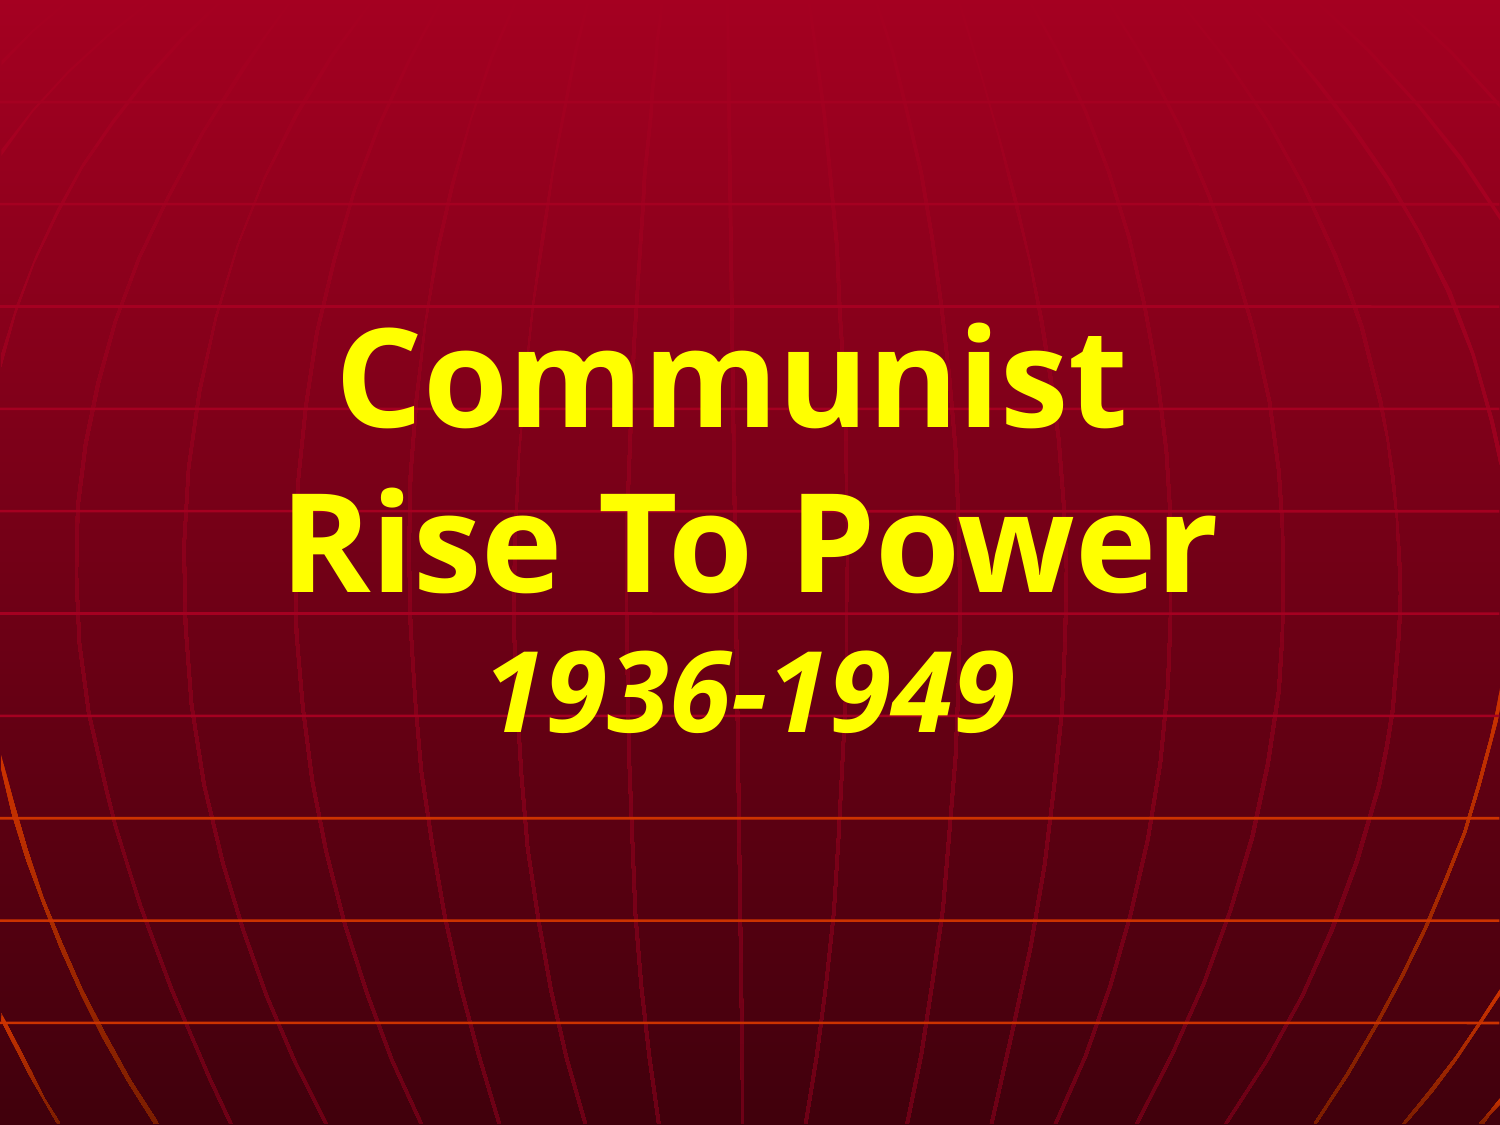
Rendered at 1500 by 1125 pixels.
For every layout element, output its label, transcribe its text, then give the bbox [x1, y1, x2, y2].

title Communist Rise To Power 1936-1949 [0, 277, 1500, 763]
